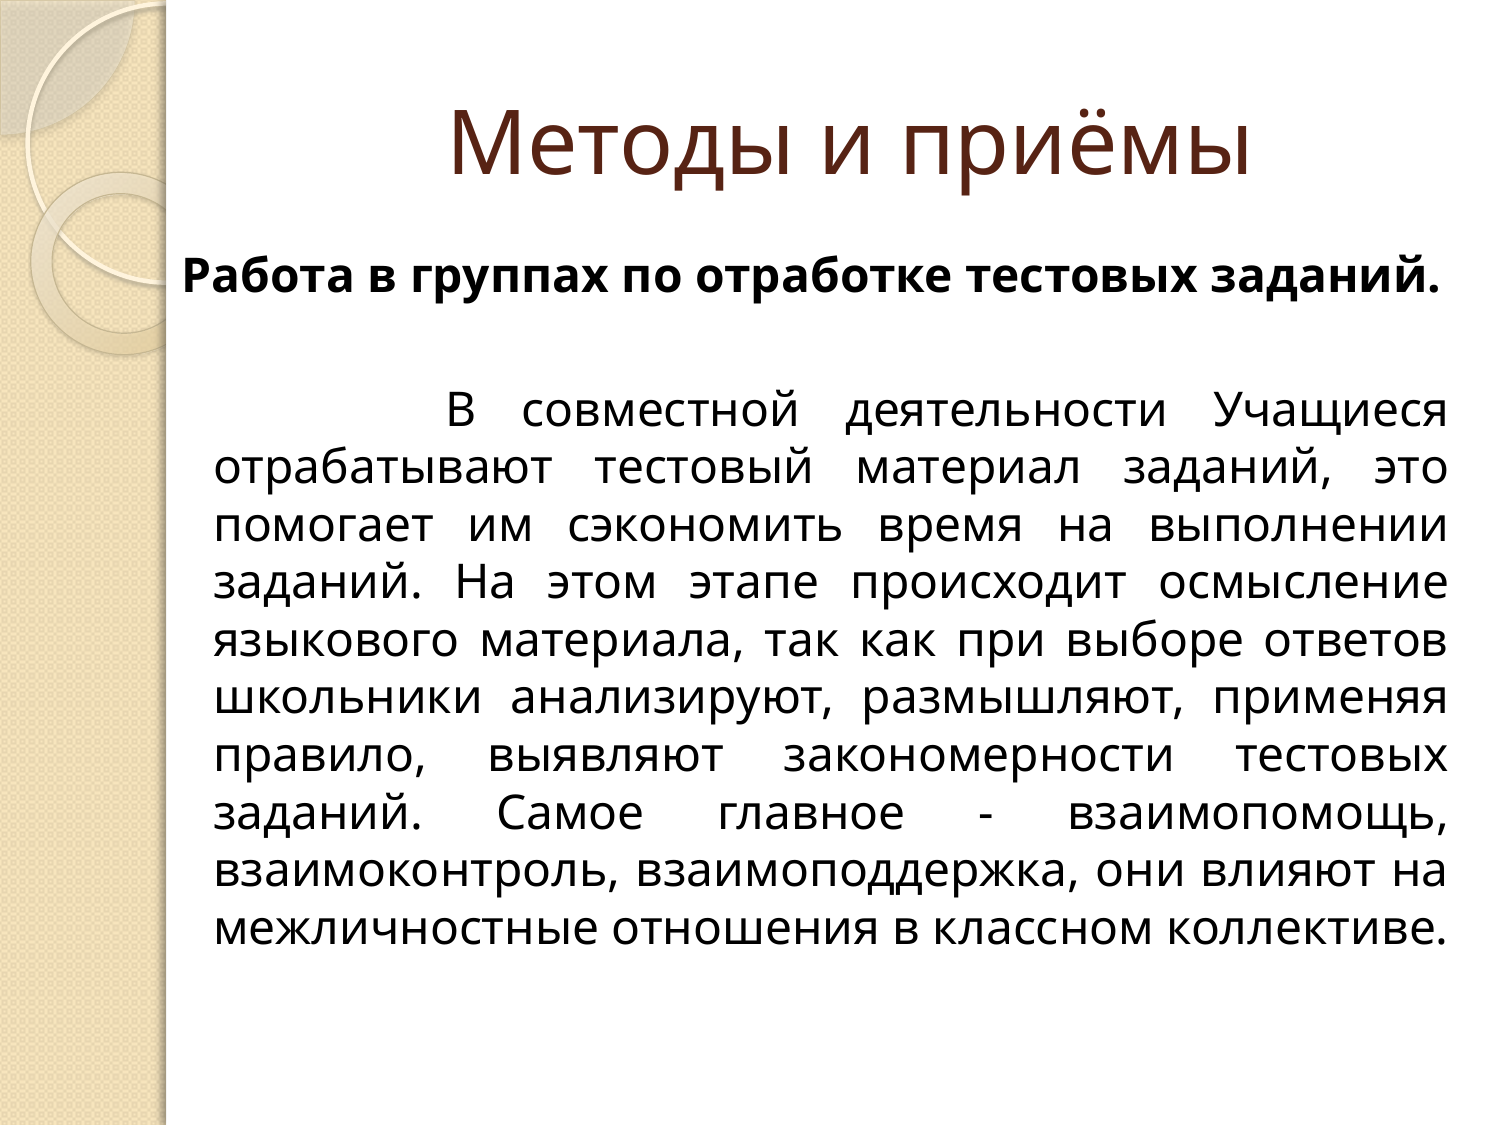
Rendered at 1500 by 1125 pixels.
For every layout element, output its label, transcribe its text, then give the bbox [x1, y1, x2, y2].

title Методы и приёмы [235, 45, 1466, 233]
list Работа в группах по отработке тестовых заданий. В совместной деятельности Учащиеся отрабатывают тестовый материал заданий, это помогает им сэкономить время на выполнении заданий. На этом этапе происходит осмысление языкового материала, так как при выборе ответов школьники анализируют, размышляют, применяя правило, выявляют закономерности тестовых заданий. Самое главное - взаимопомощь, взаимоконтроль, взаимоподдержка, они влияют на межличностные отношения в классном коллективе. [147, 237, 1466, 1025]
